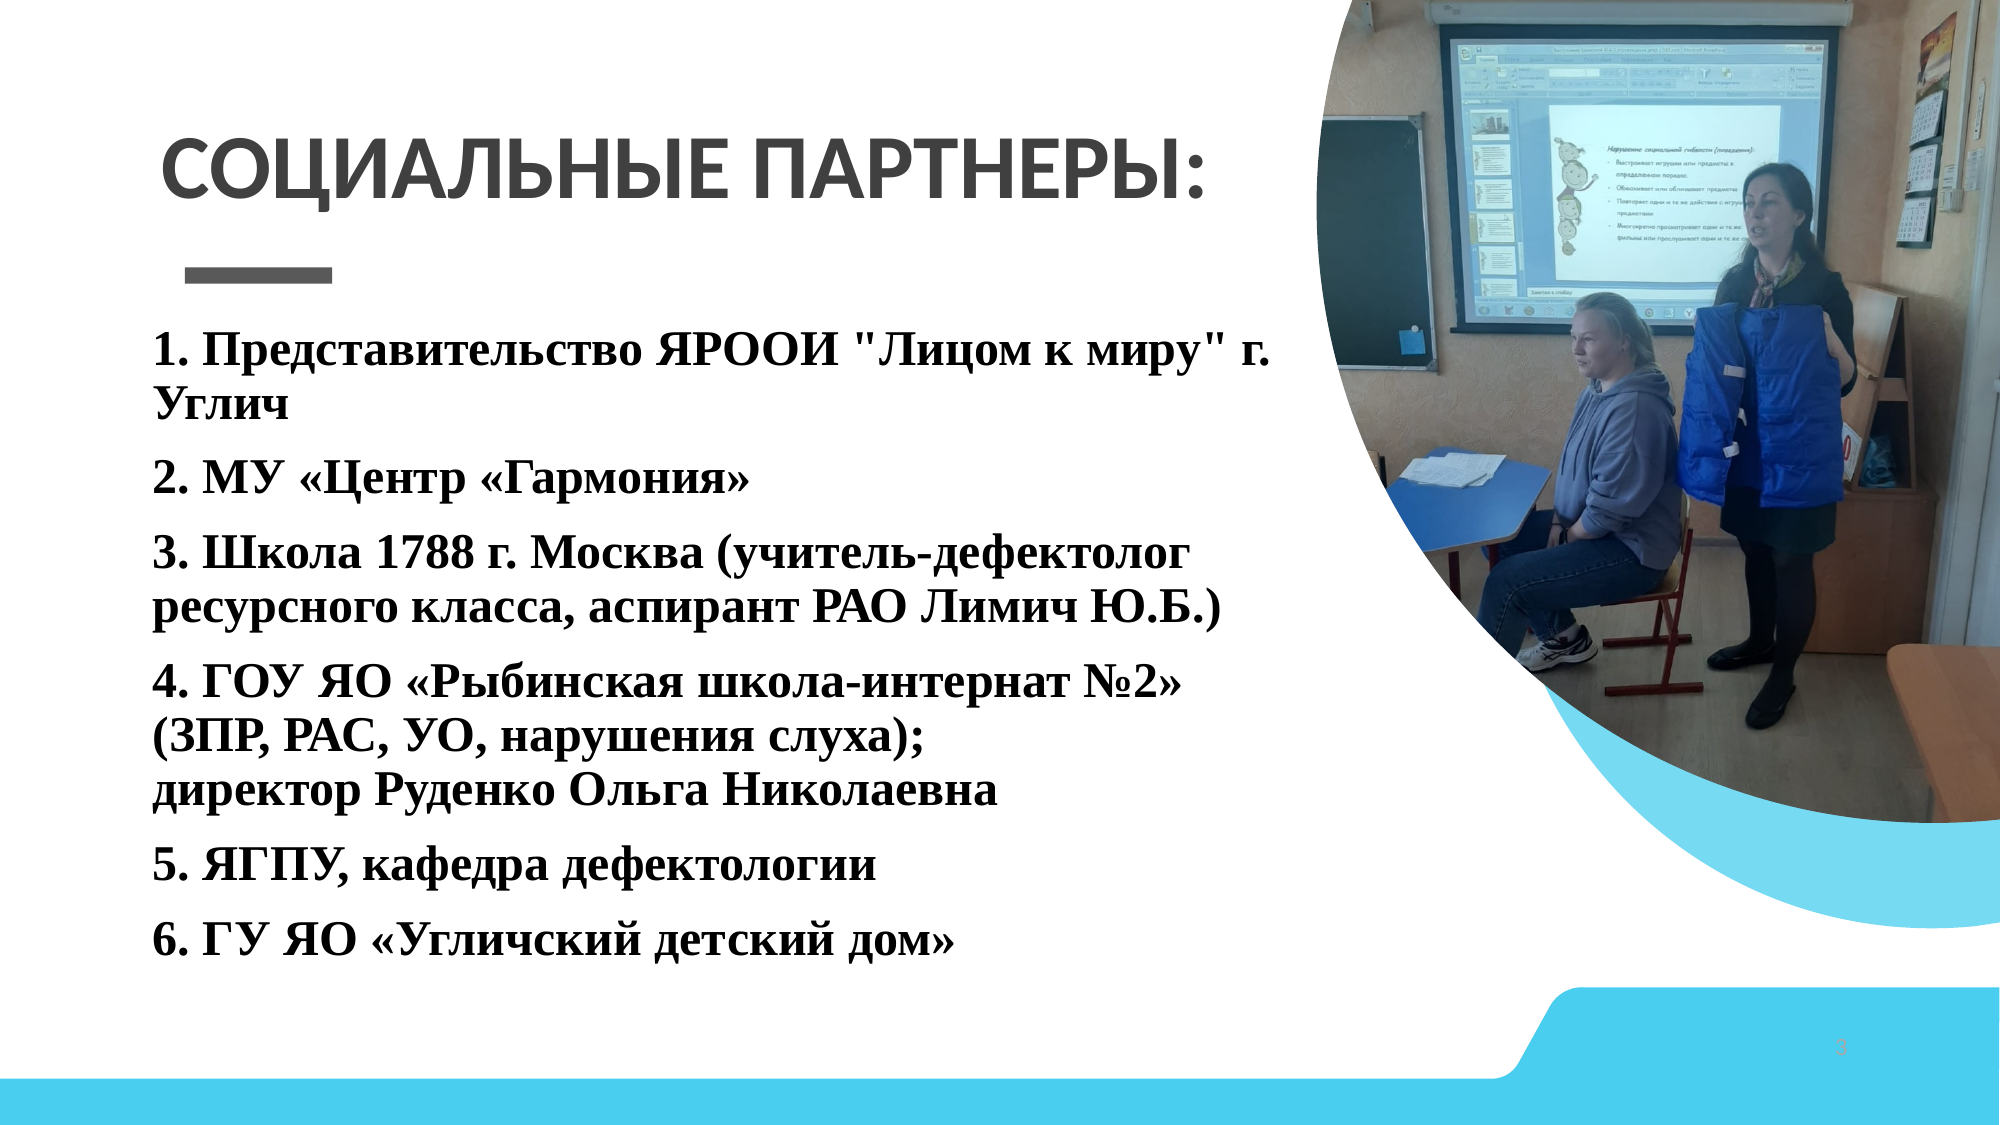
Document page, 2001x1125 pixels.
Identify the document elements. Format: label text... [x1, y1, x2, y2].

list 1. Представительство ЯРООИ "Лицом к миру" г. Углич 2. МУ «Центр «Гармония» 3. Школа 1788 г. Москва (учитель-дефектолог ресурсного класса, аспирант РАО Лимич Ю.Б.) 4. ГОУ ЯО «Рыбинская школа-интернат №2» (ЗПР, РАС, УО, нарушения слуха); директор Руденко Ольга Николаевна 5. ЯГПУ, кафедра дефектологии 6. ГУ ЯО «Угличский детский дом» [137, 314, 1317, 1024]
text_box [1648, 823, 2000, 930]
title СОЦИАЛЬНЫЕ ПАРТНЕРЫ: [55, 59, 1316, 278]
picture [1316, 0, 2000, 823]
slide_number 3 [1412, 1015, 1863, 1076]
